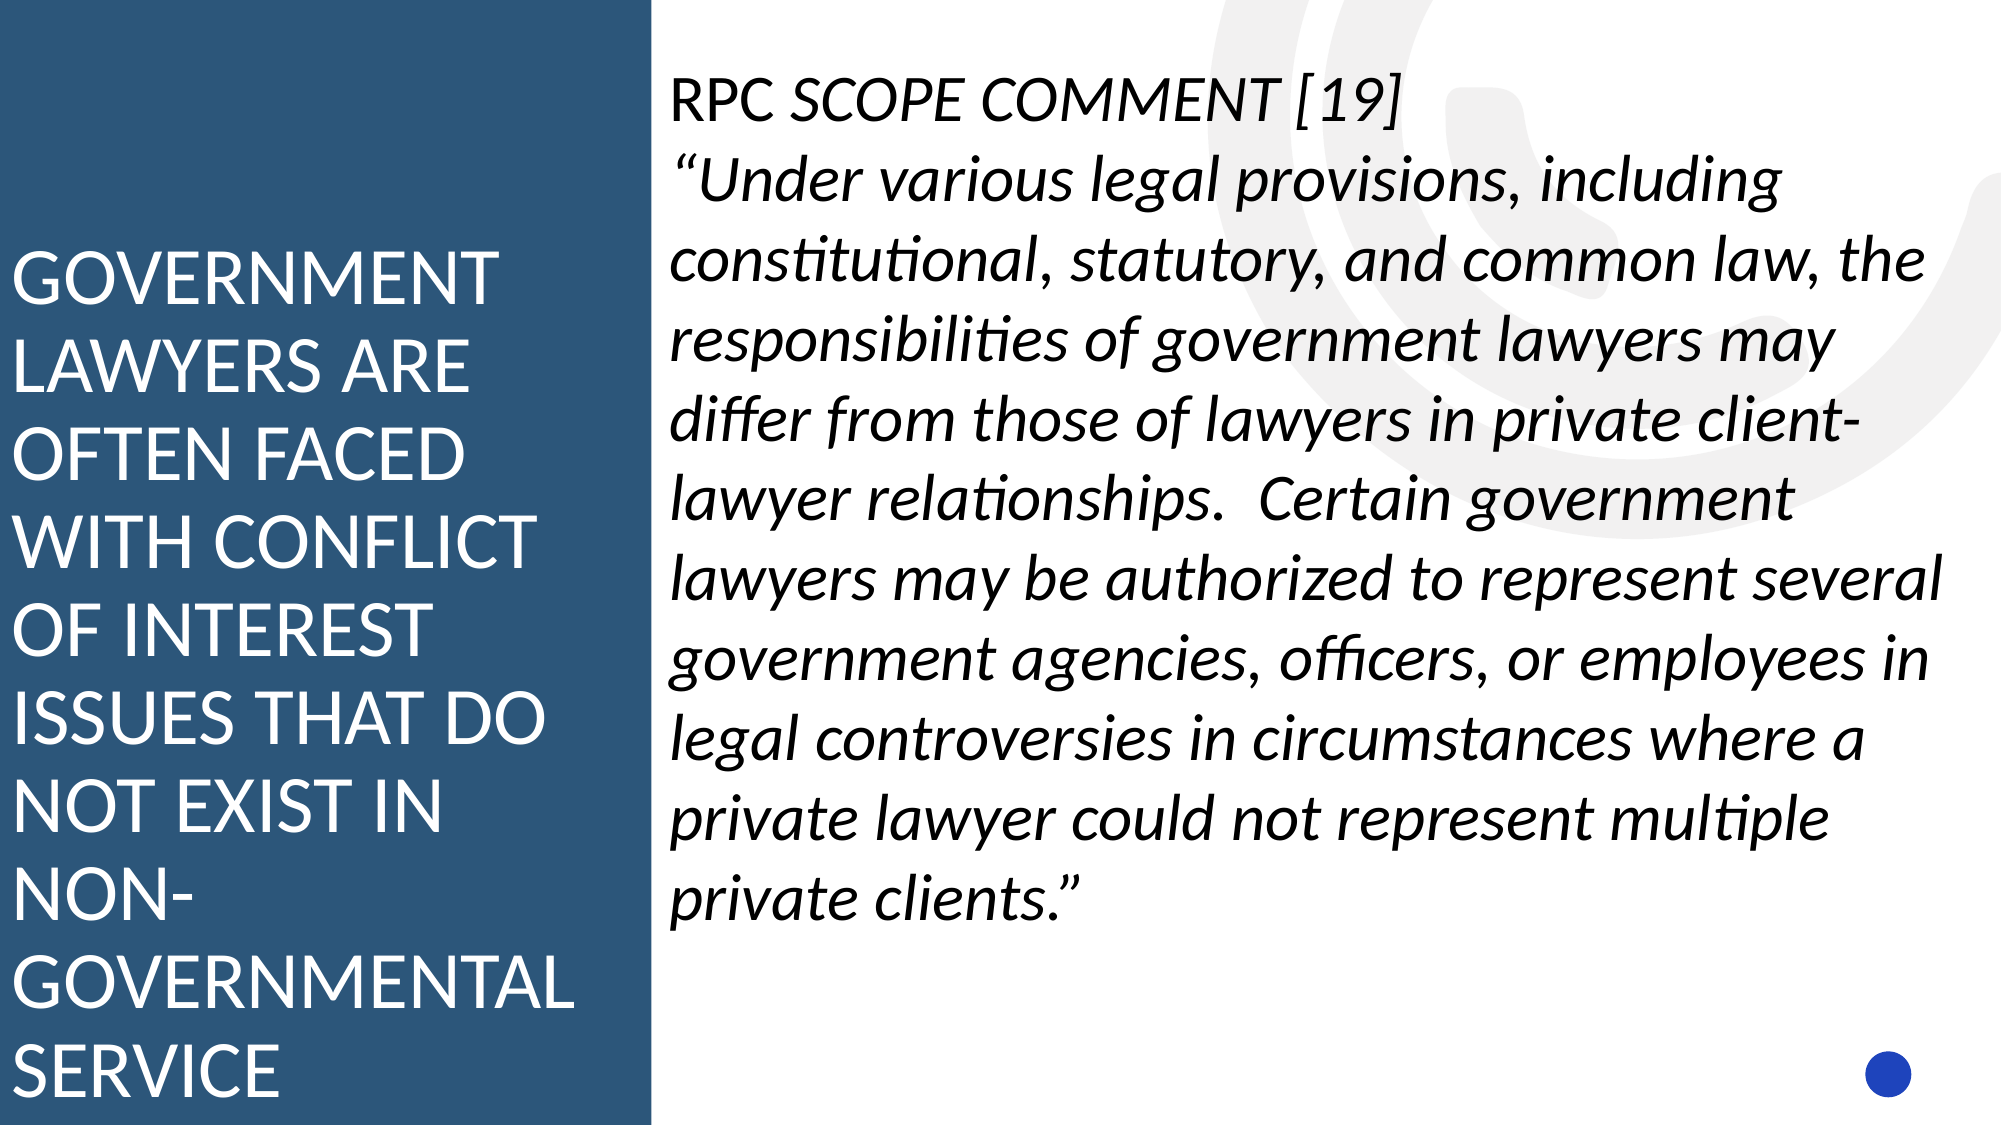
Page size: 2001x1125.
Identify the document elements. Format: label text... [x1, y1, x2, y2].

text_box RPC SCOPE COMMENT [19] “Under various legal provisions, including constitutional, statutory, and common law, the responsibilities of government lawyers may differ from those of lawyers in private client-lawyer relationships. Certain government lawyers may be authorized to represent several government agencies, officers, or employees in legal controversies in circumstances where a private lawyer could not represent multiple private clients.” [654, 47, 2000, 942]
list GOVERNMENT LAWYERS ARE OFTEN FACED WITH CONFLICT OF INTEREST ISSUES THAT DO NOT EXIST IN NON-GOVERNMENTAL SERVICE [0, 0, 652, 1125]
